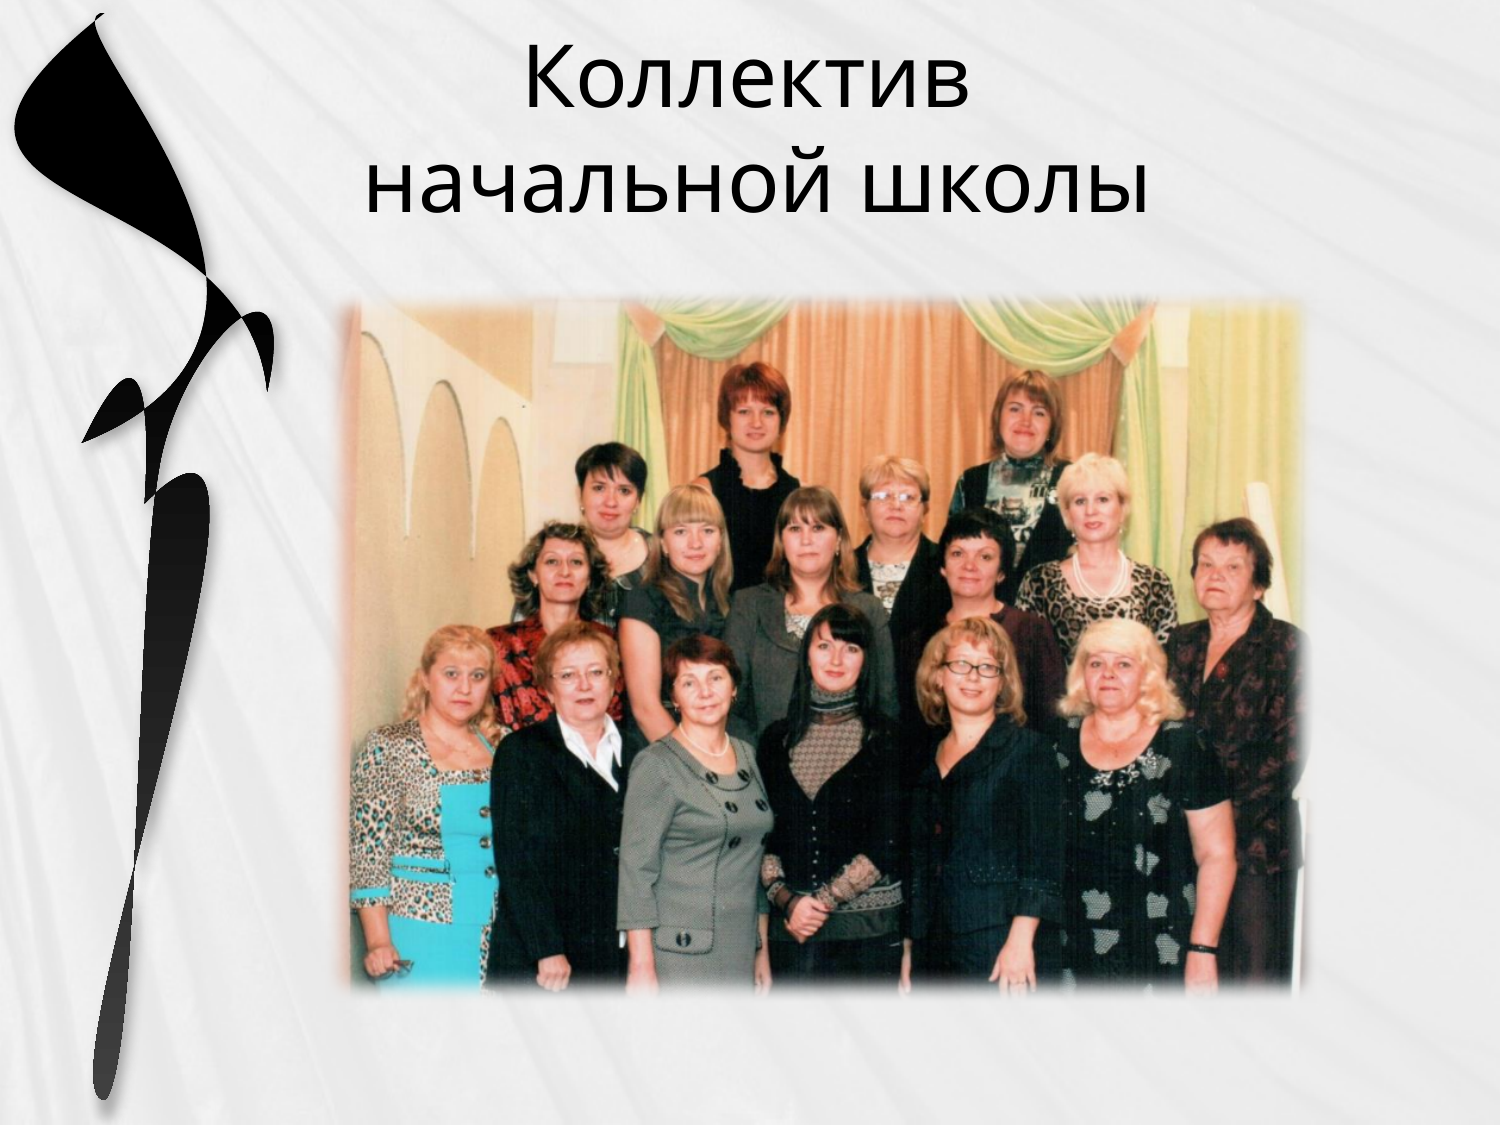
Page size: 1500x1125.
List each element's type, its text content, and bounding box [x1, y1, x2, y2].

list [324, 289, 1317, 1003]
title Коллектив начальной школы [200, 12, 1317, 238]
